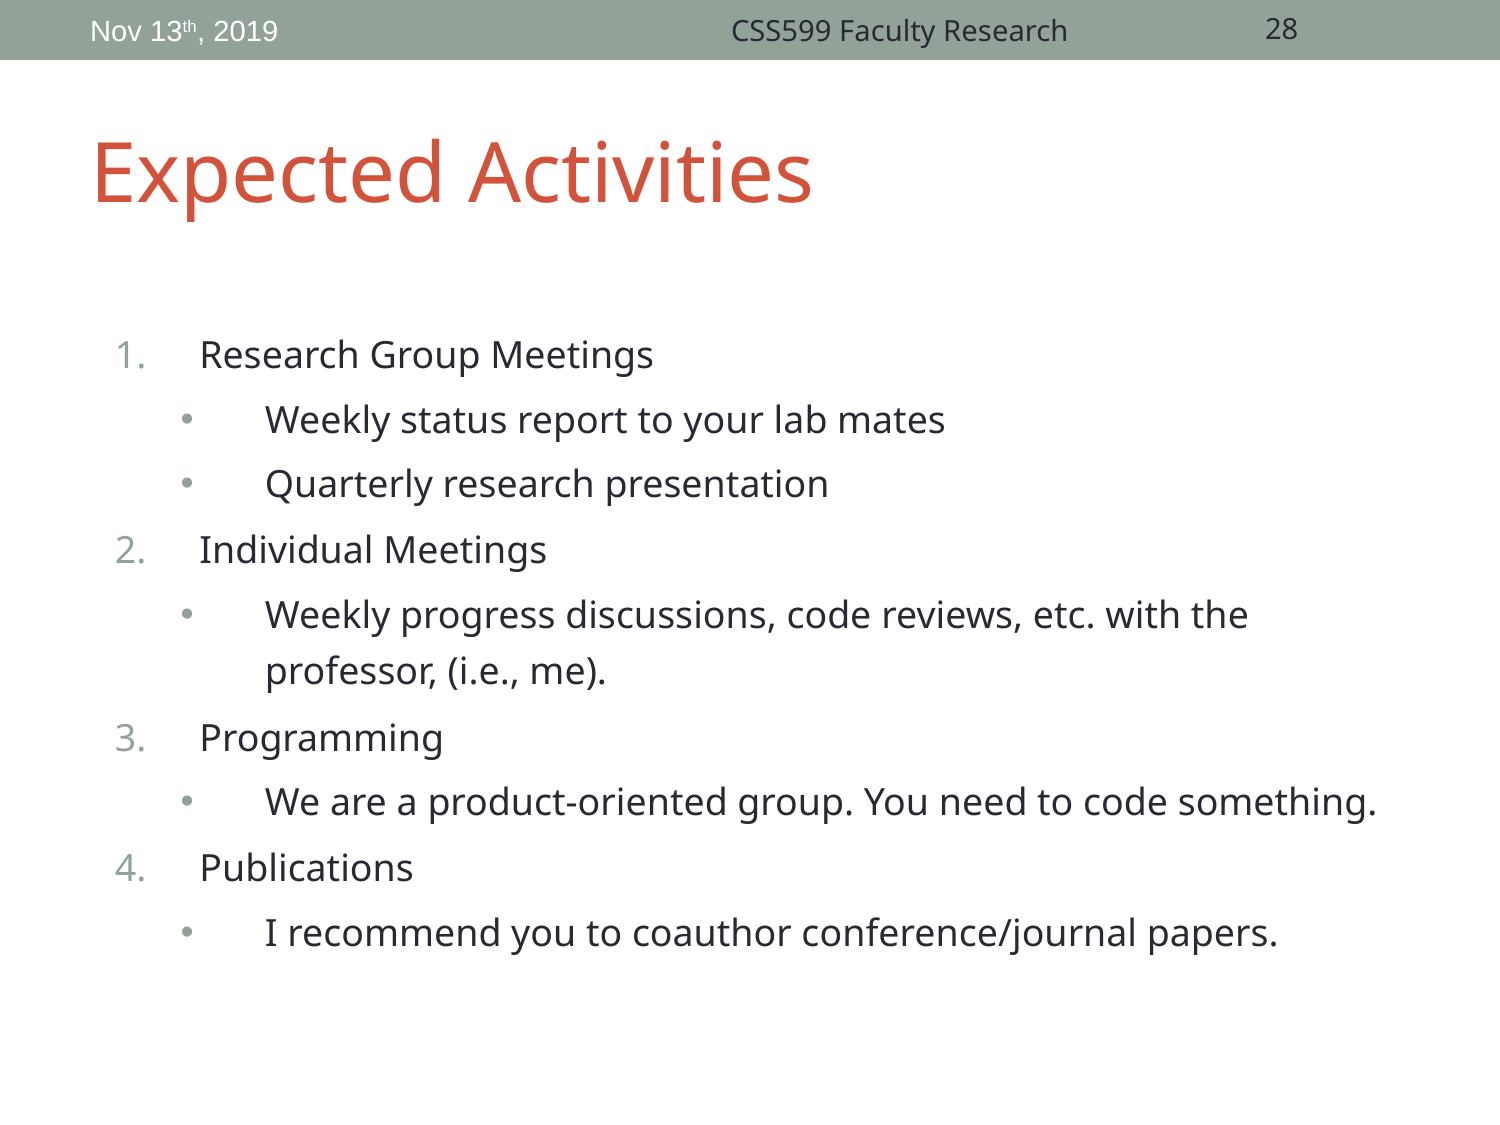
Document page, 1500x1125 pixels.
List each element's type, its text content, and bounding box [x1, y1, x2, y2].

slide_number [75, 3, 550, 57]
slide_number 28 [1250, 3, 1425, 57]
list Research Group Meetings Weekly status report to your lab mates Quarterly research presentation Individual Meetings Weekly progress discussions, code reviews, etc. with the professor, (i.e., me). Programming We are a product-oriented group. You need to code something. Publications I recommend you to coauthor conference/journal papers. [99, 312, 1438, 1050]
title Expected Activities [75, 87, 1425, 250]
footer CSS599 Faculty Research [562, 3, 1238, 57]
